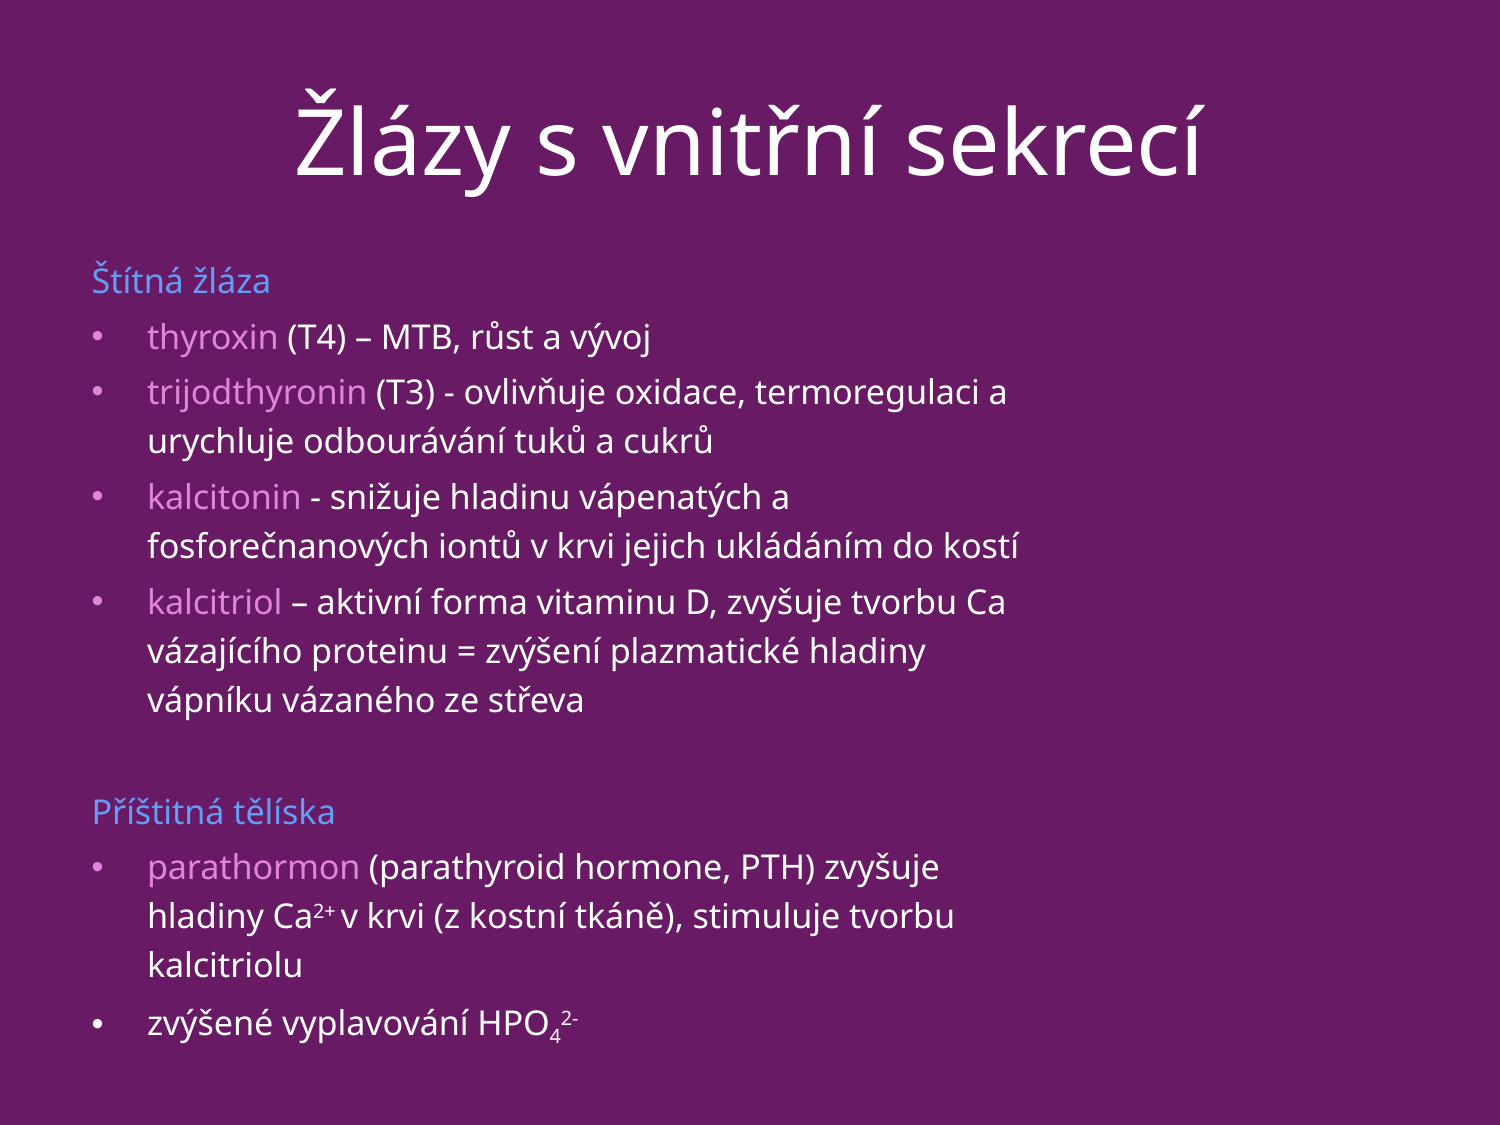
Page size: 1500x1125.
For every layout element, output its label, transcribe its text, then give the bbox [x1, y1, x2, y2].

list Štítná žláza thyroxin (T4) – MTB, růst a vývoj trijodthyronin (T3) - ovlivňuje oxidace, termoregulaci a urychluje odbourávání tuků a cukrů kalcitonin - snižuje hladinu vápenatých a fosforečnanových iontů v krvi jejich ukládáním do kostí kalcitriol – aktivní forma vitaminu D, zvyšuje tvorbu Ca vázajícího proteinu = zvýšení plazmatické hladiny vápníku vázaného ze střeva Příštitná tělíska parathormon (parathyroid hormone, PTH) zvyšuje hladiny Ca2+ v krvi (z kostní tkáně), stimuluje tvorbu kalcitriolu zvýšené vyplavování HPO42- [76, 243, 1034, 1076]
title Žlázy s vnitřní sekrecí [75, 45, 1425, 233]
